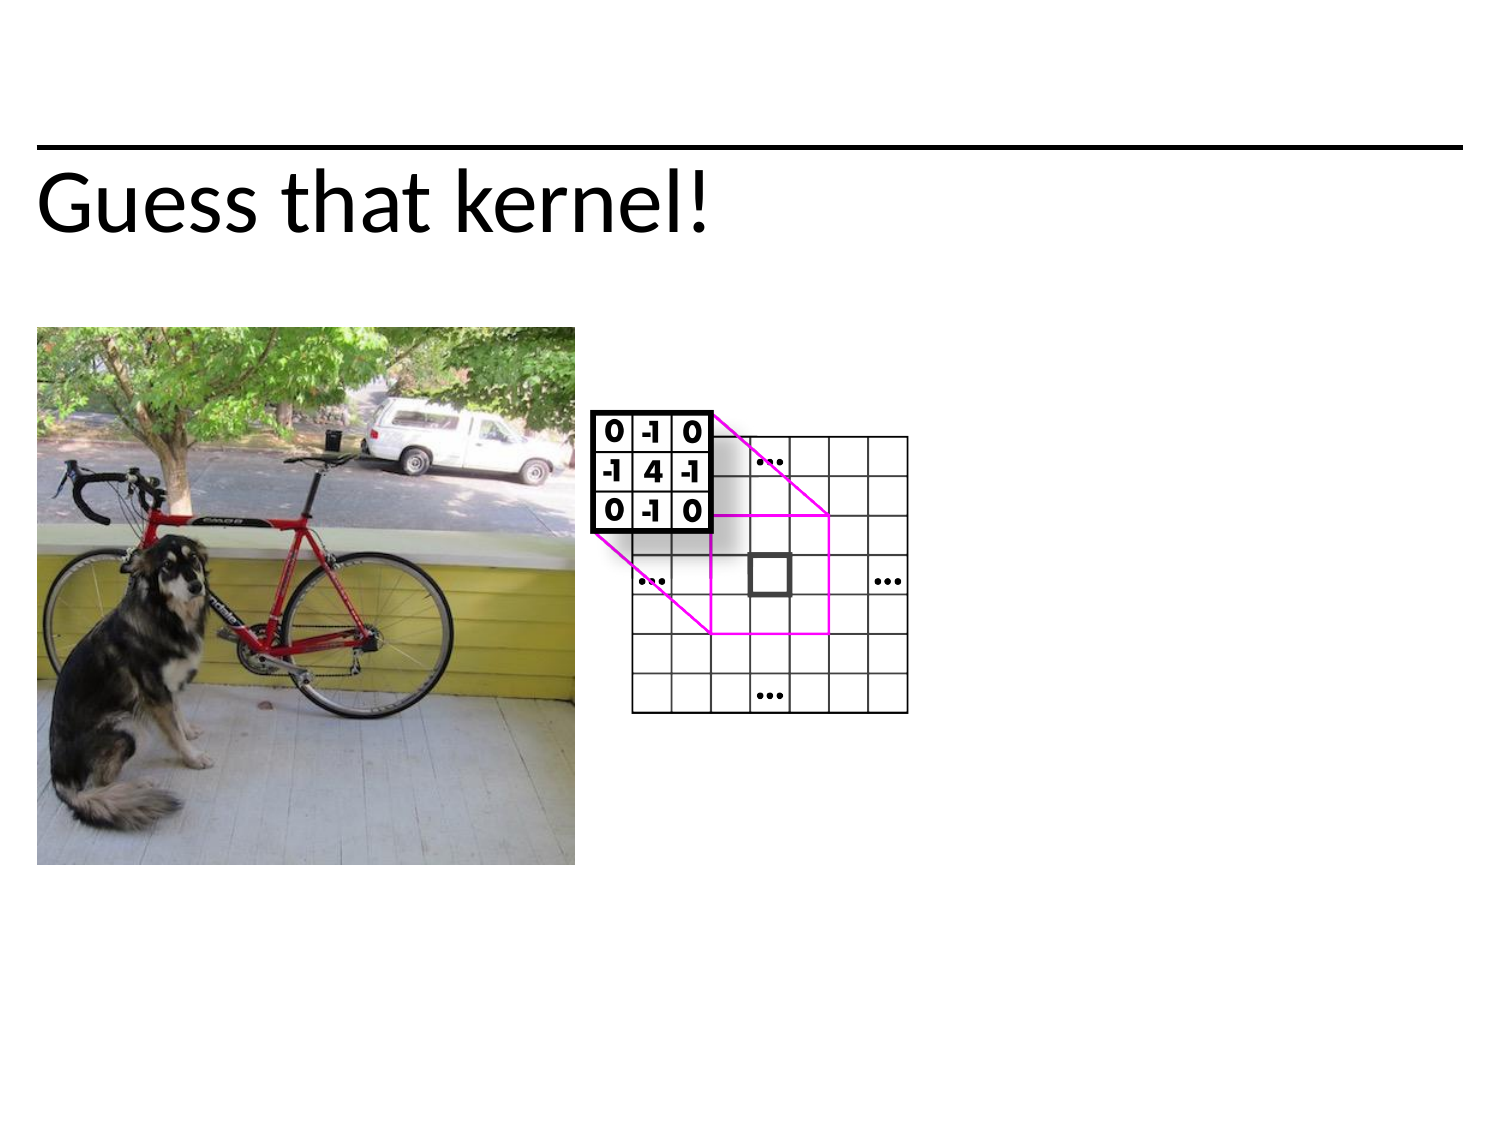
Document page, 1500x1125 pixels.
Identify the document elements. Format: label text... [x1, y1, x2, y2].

picture [37, 327, 576, 866]
picture [587, 399, 913, 726]
title Guess that kernel! [20, 172, 1479, 267]
